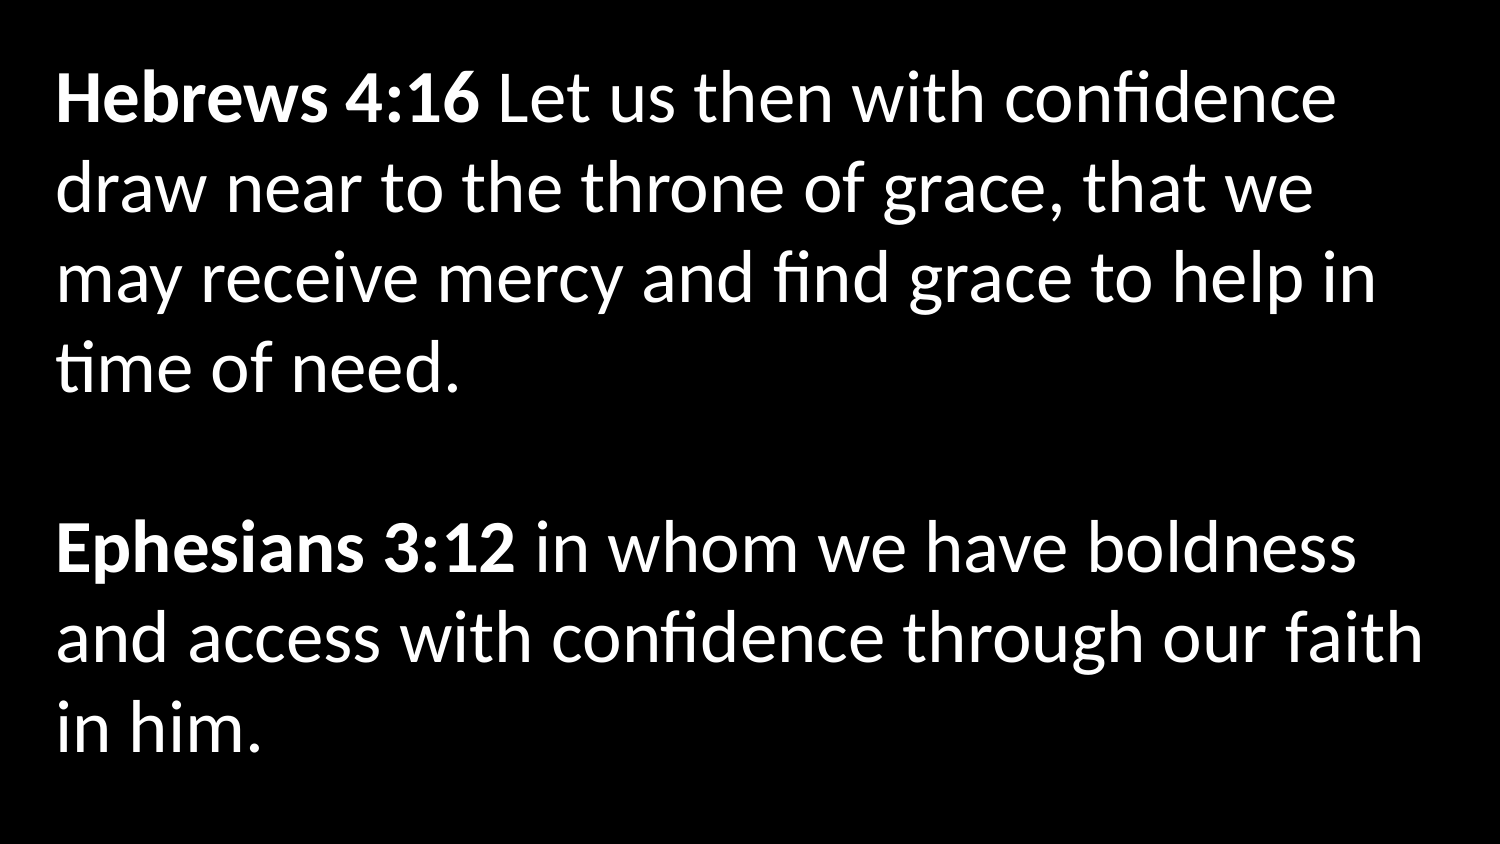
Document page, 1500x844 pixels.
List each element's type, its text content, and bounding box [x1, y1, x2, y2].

text_box Hebrews 4:16 Let us then with confidence draw near to the throne of grace, that we may receive mercy and find grace to help in time of need. Ephesians 3:12 in whom we have boldness and access with confidence through our faith in him. [40, 40, 1456, 776]
